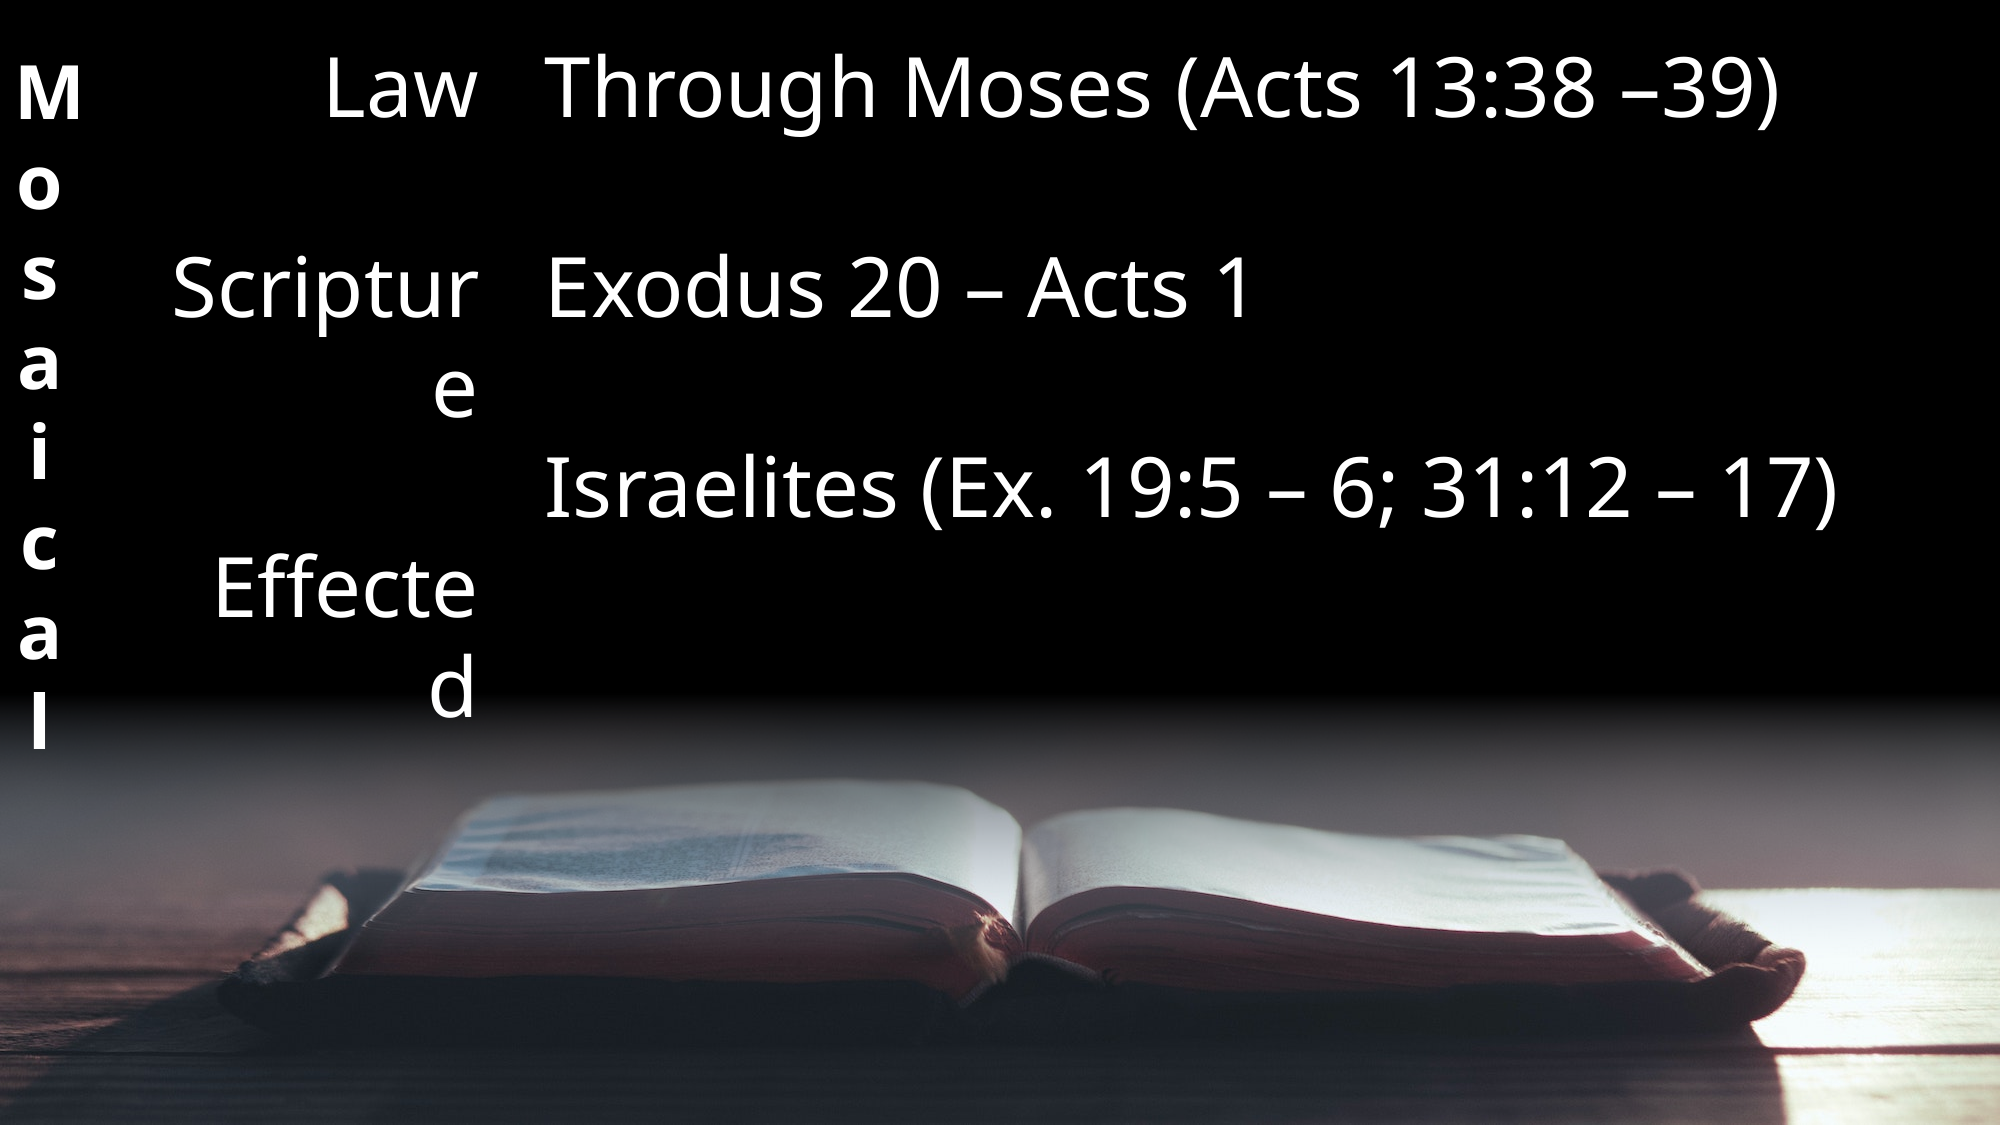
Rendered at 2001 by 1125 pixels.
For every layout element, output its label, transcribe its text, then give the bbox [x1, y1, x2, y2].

text_box Law Scripture Effected [146, 26, 494, 693]
text_box Mosaical [0, 37, 80, 693]
picture [0, 693, 2000, 1125]
text_box Through Moses (Acts 13:38 –39) Exodus 20 – Acts 1 Israelites (Ex. 19:5 – 6; 31:12 – 17) [529, 26, 2000, 642]
